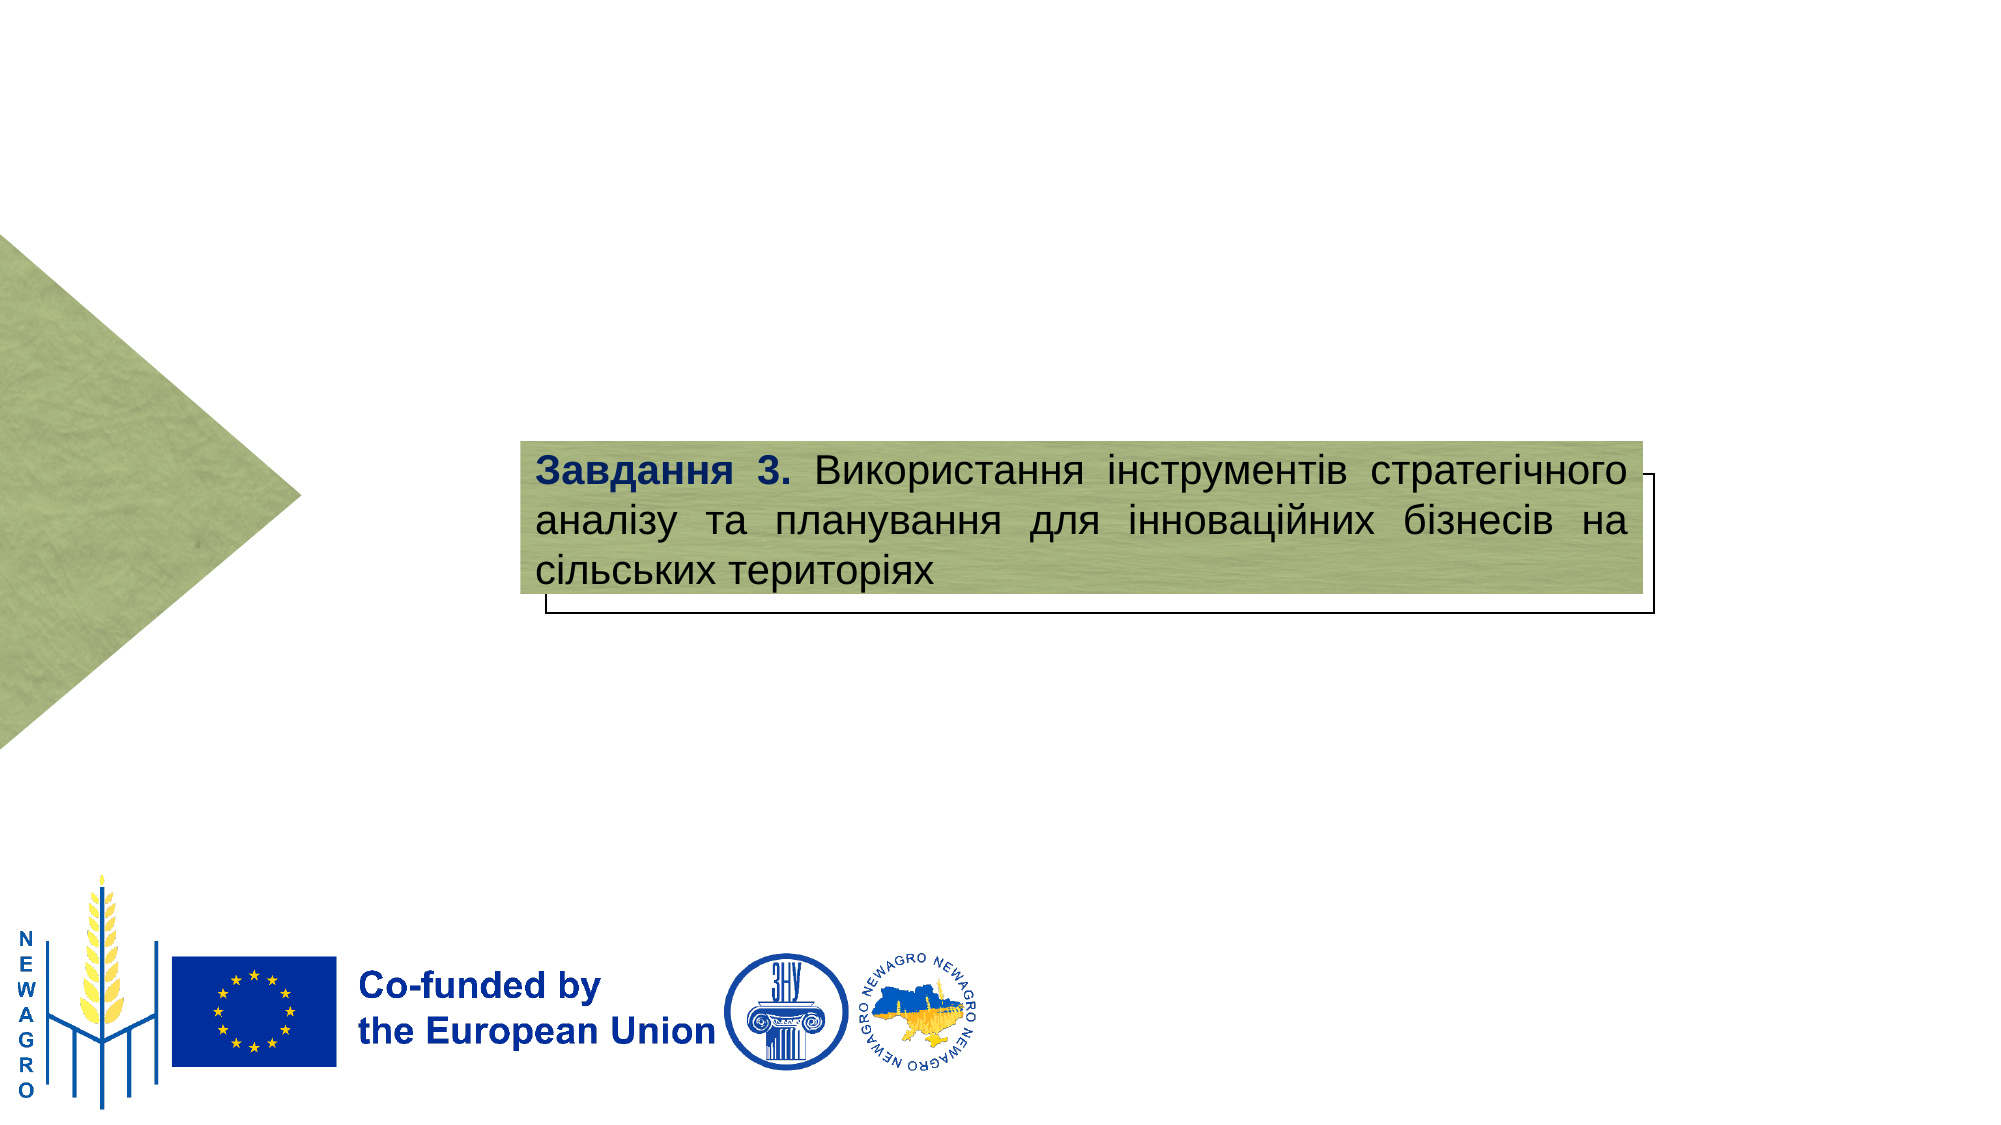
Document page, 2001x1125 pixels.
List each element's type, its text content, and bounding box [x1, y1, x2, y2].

text_box [545, 473, 1655, 614]
text_box [0, 232, 304, 752]
text_box Завдання 3. Використання інструментів стратегічного аналізу та планування для інноваційних бізнесів на сільських територіях [519, 440, 1644, 595]
picture [10, 867, 984, 1115]
